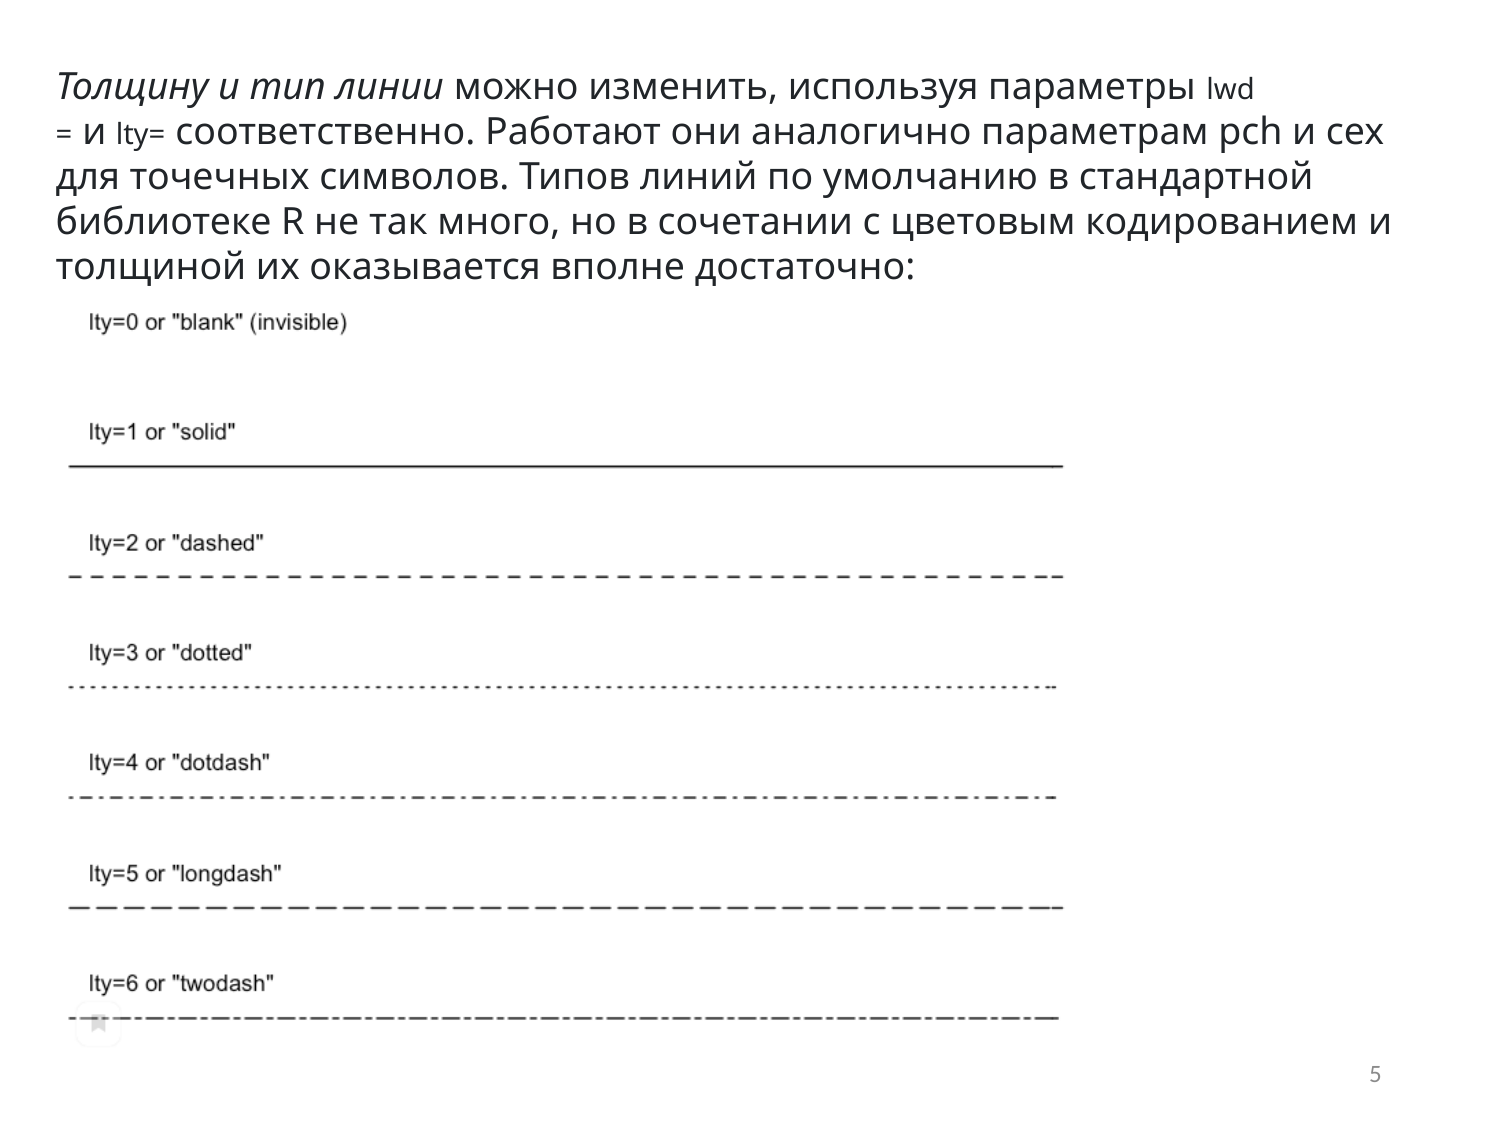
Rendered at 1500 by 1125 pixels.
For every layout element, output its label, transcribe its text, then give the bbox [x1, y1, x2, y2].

slide_number 5 [1059, 1042, 1397, 1103]
picture [52, 297, 1096, 1079]
text_box Толщину и тип линии можно изменить, используя параметры lwd = и lty= соответственно. Работают они аналогично параметрам pch и cex для точечных символов. Типов линий по умолчанию в стандартной библиотеке R не так много, но в сочетании с цветовым кодированием и толщиной их оказывается вполне достаточно: [40, 55, 1471, 295]
